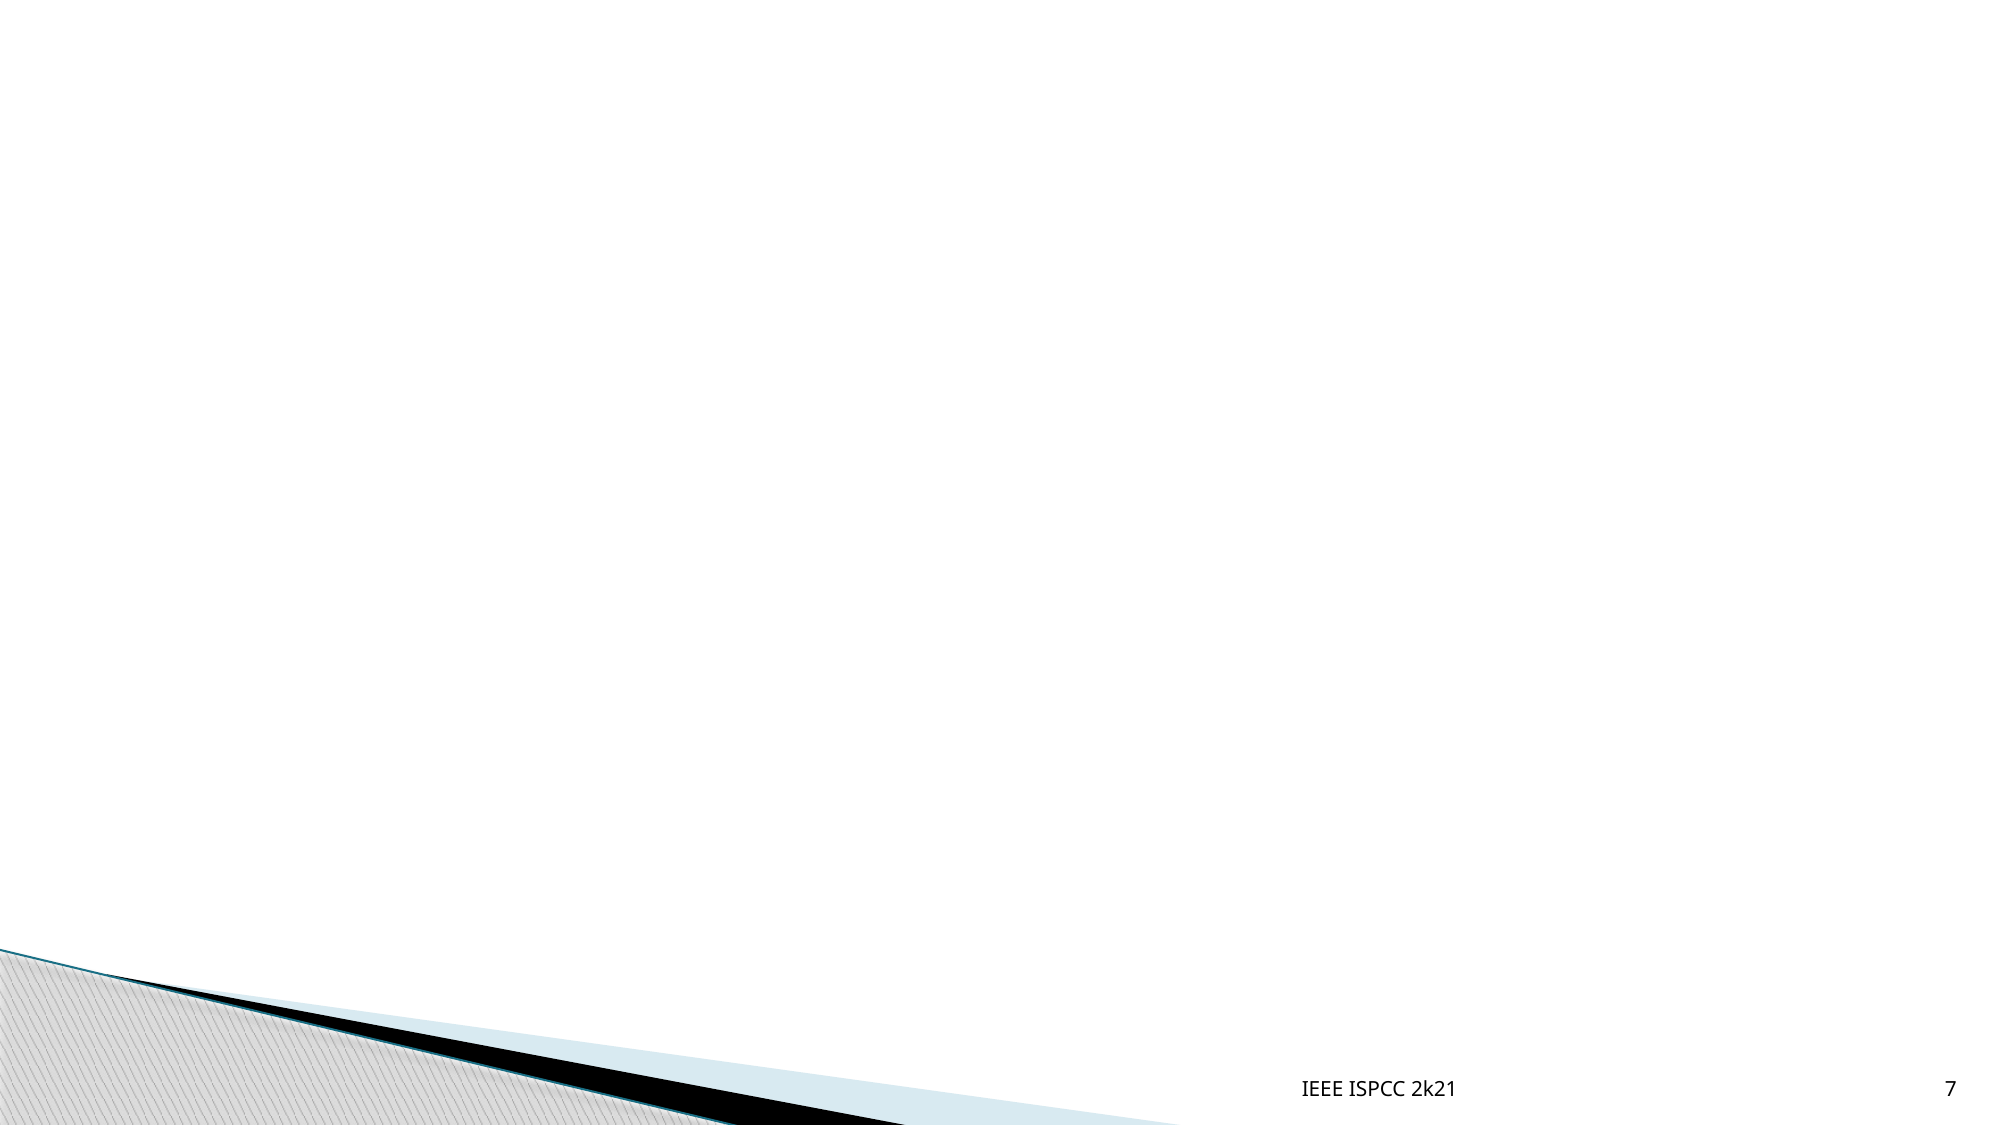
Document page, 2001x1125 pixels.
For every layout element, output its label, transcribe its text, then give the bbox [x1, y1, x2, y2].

slide_number 7 [1891, 1051, 1972, 1112]
footer IEEE ISPCC 2k21 [957, 1051, 1473, 1112]
